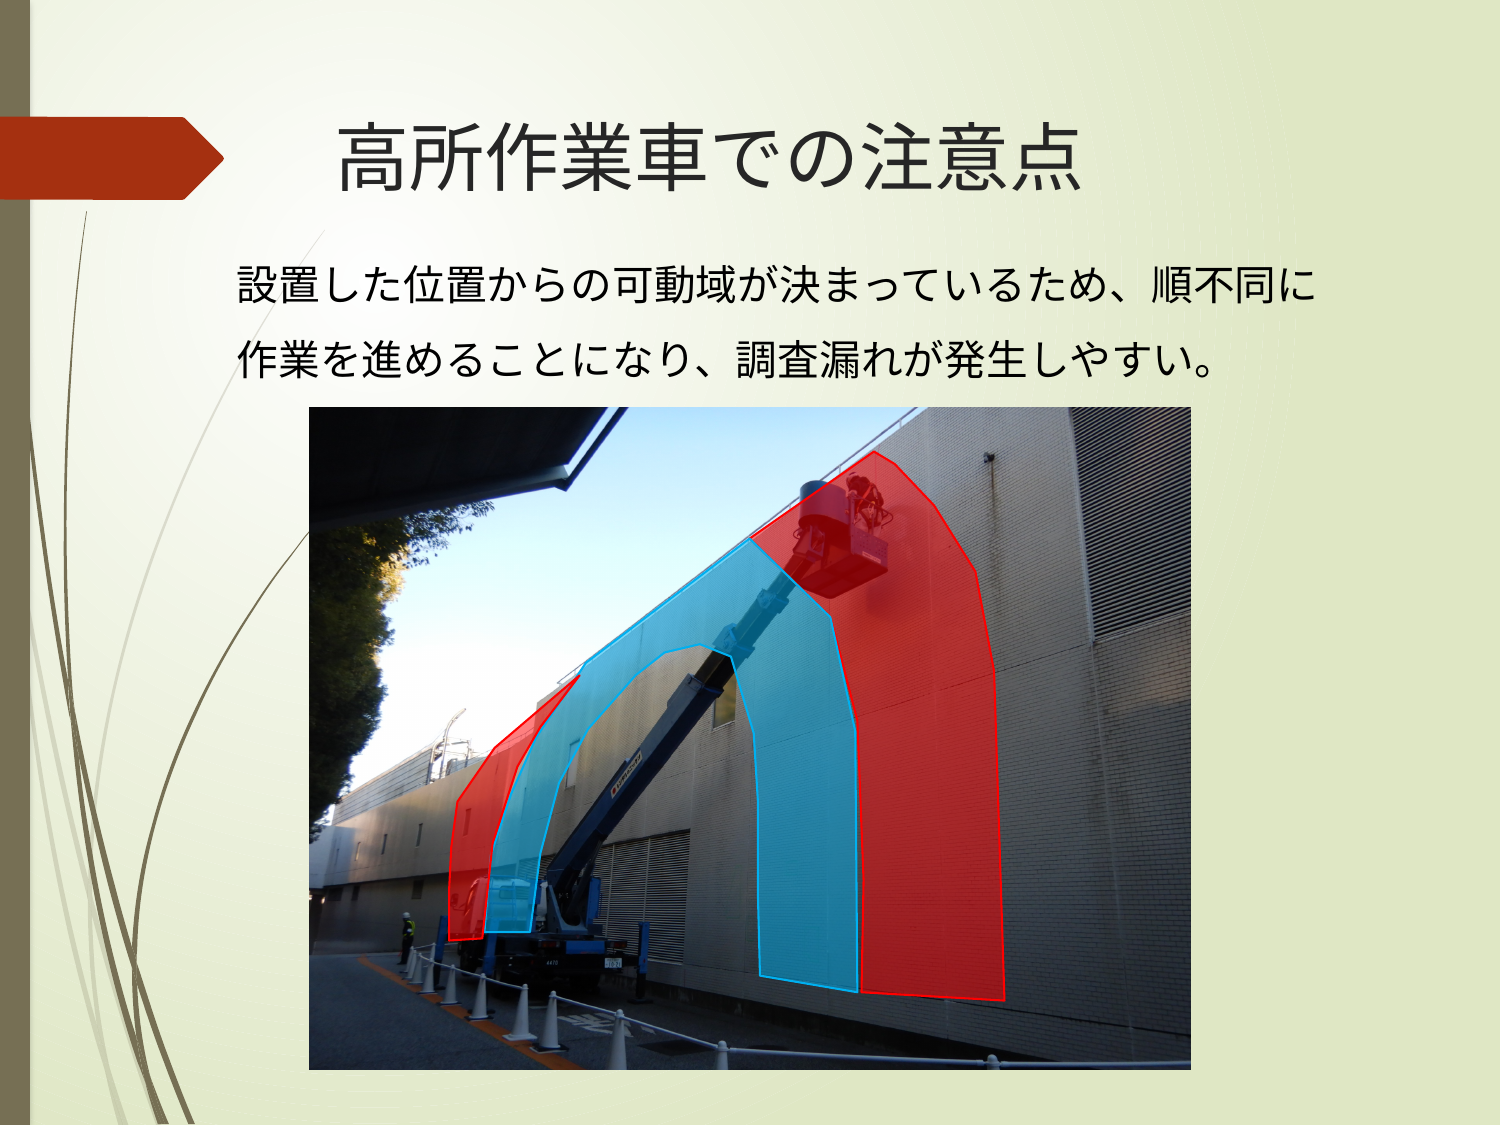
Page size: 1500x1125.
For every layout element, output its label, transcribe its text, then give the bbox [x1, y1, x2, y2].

text_box 設置した位置からの可動域が決まっているため、順不同に作業を進めることになり、調査漏れが発生しやすい。 [221, 226, 1342, 391]
title 高所作業車での注意点 [319, 102, 1400, 222]
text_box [308, 407, 1192, 1070]
